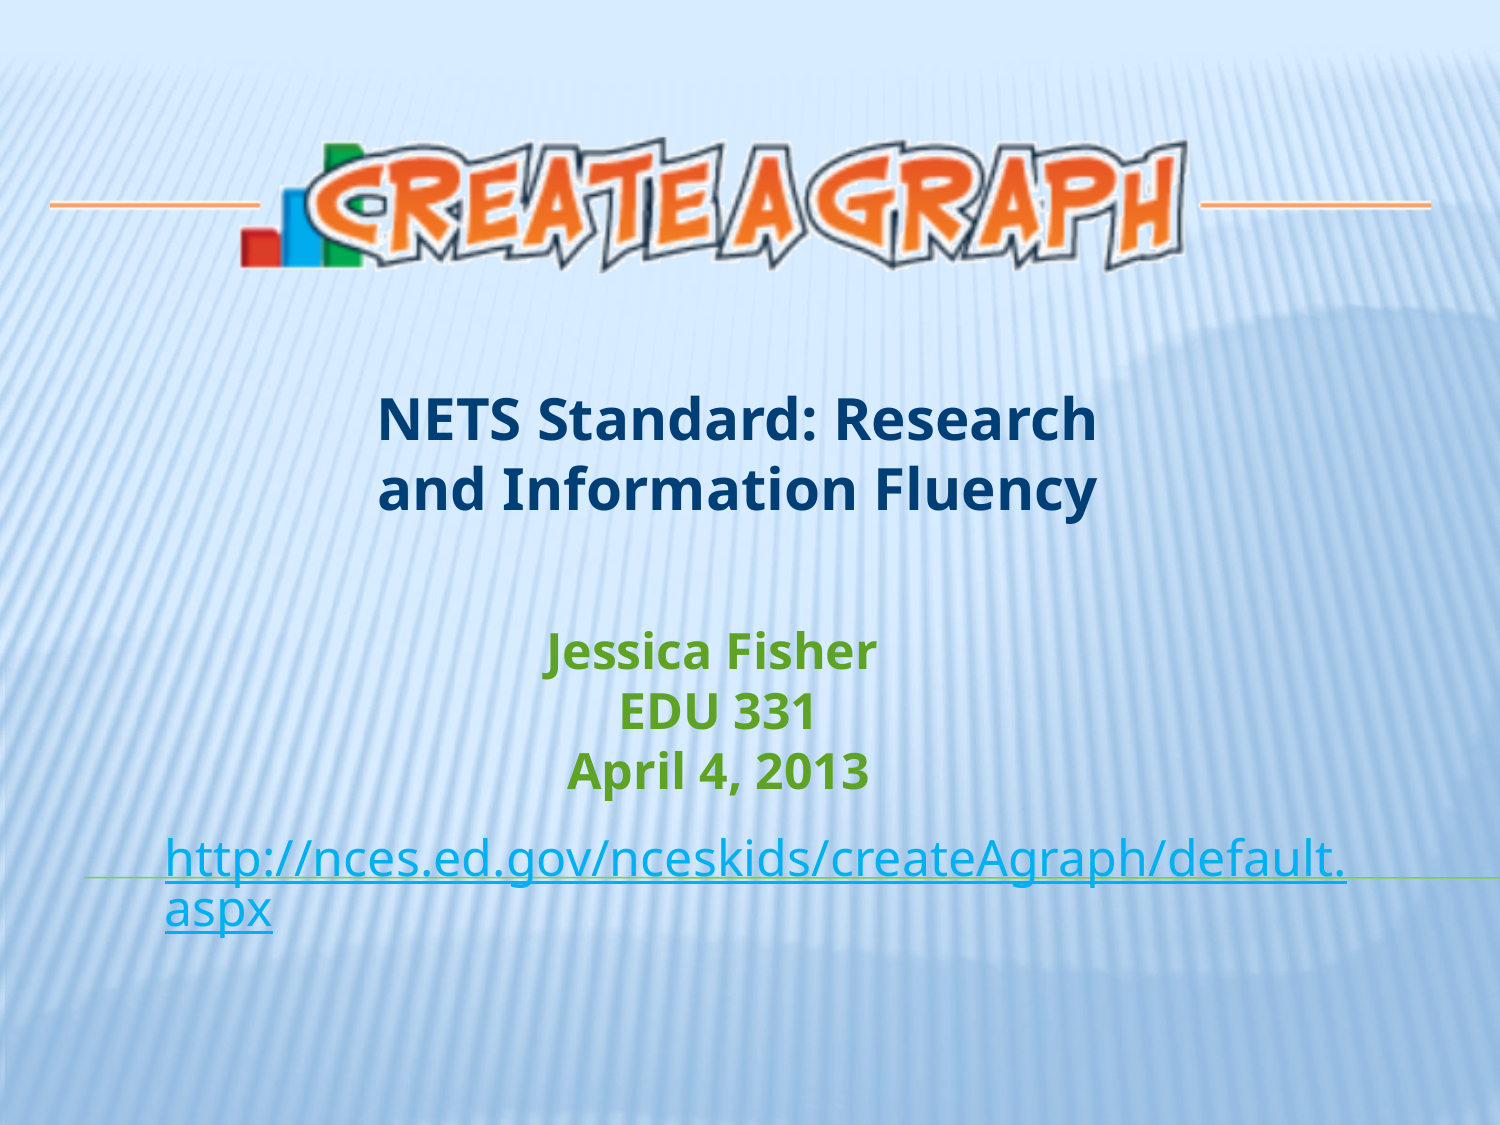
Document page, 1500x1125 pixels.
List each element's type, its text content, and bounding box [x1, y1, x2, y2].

picture [49, 99, 1432, 313]
subtitle http://nces.ed.gov/nceskids/createAgraph/default.aspx [150, 849, 1388, 963]
text_box Jessica Fisher EDU 331 April 4, 2013 [487, 612, 950, 808]
text_box NETS Standard: Research and Information Fluency [350, 374, 1125, 530]
